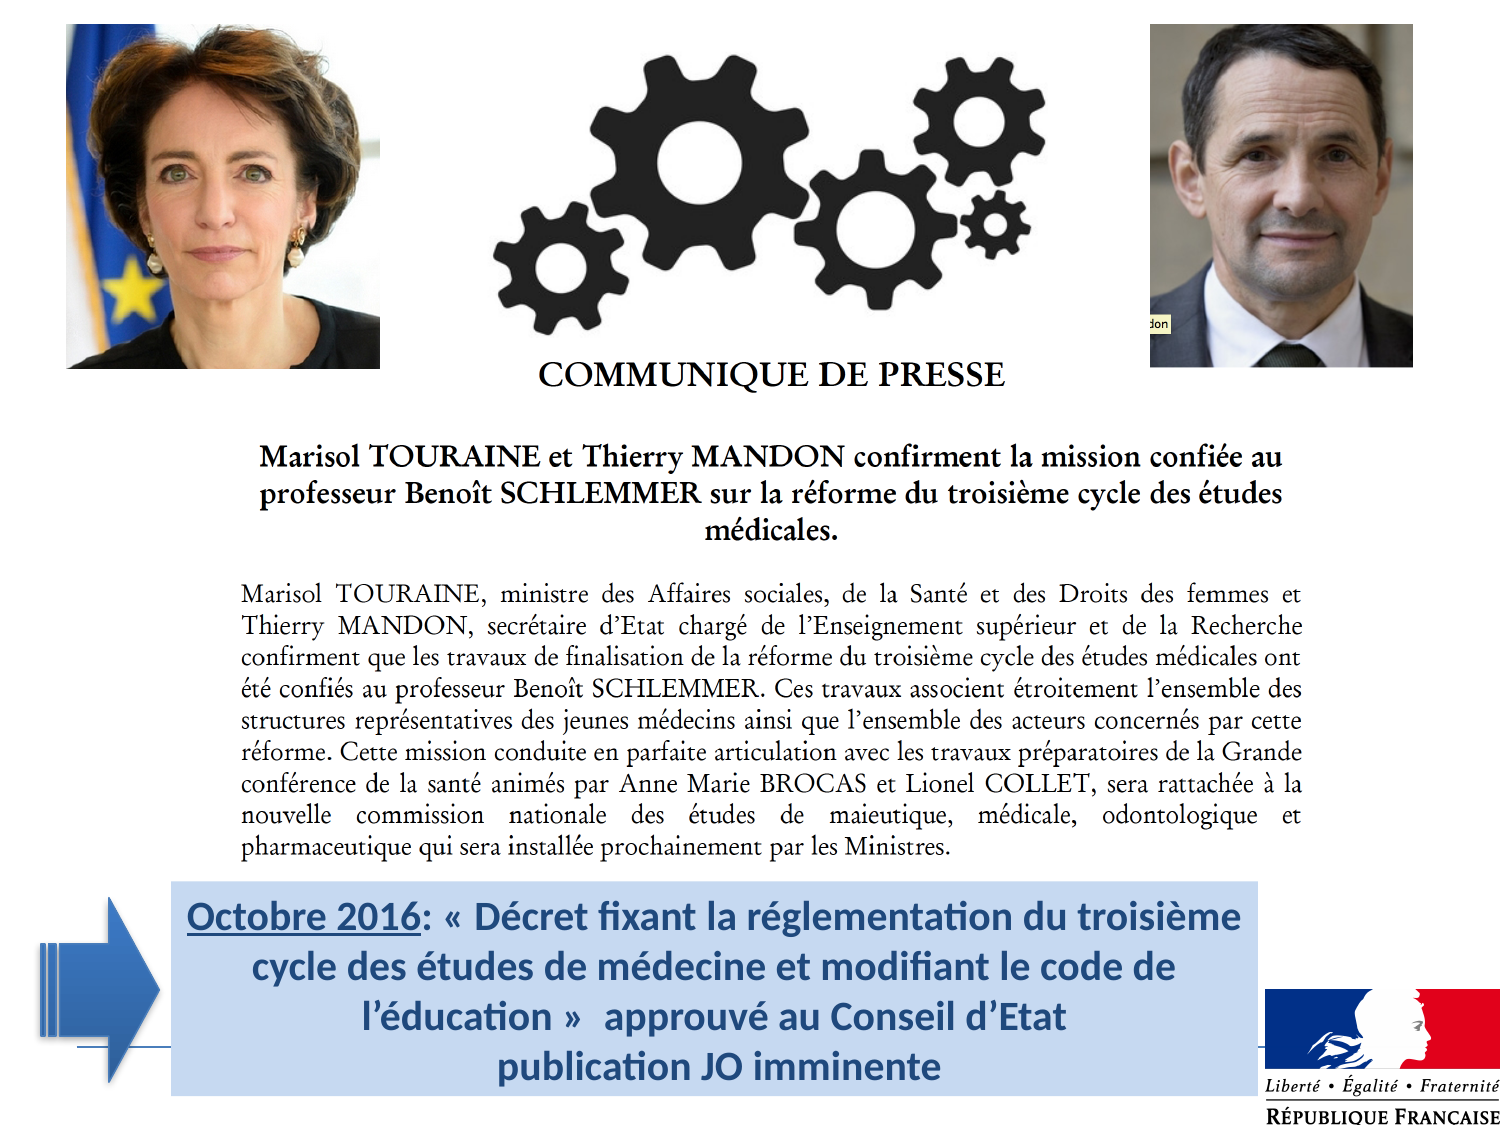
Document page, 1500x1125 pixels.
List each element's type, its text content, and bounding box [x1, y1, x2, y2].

text_box [58, 896, 161, 1083]
picture [66, 23, 1413, 883]
picture [1265, 988, 1500, 1125]
text_box [48, 943, 57, 1037]
text_box Octobre 2016: « Décret fixant la réglementation du troisième cycle des études de médecine et modifiant le code de l’éducation » approuvé au Conseil d’Etat publication JO imminente [171, 881, 1258, 1097]
text_box [40, 943, 46, 1037]
